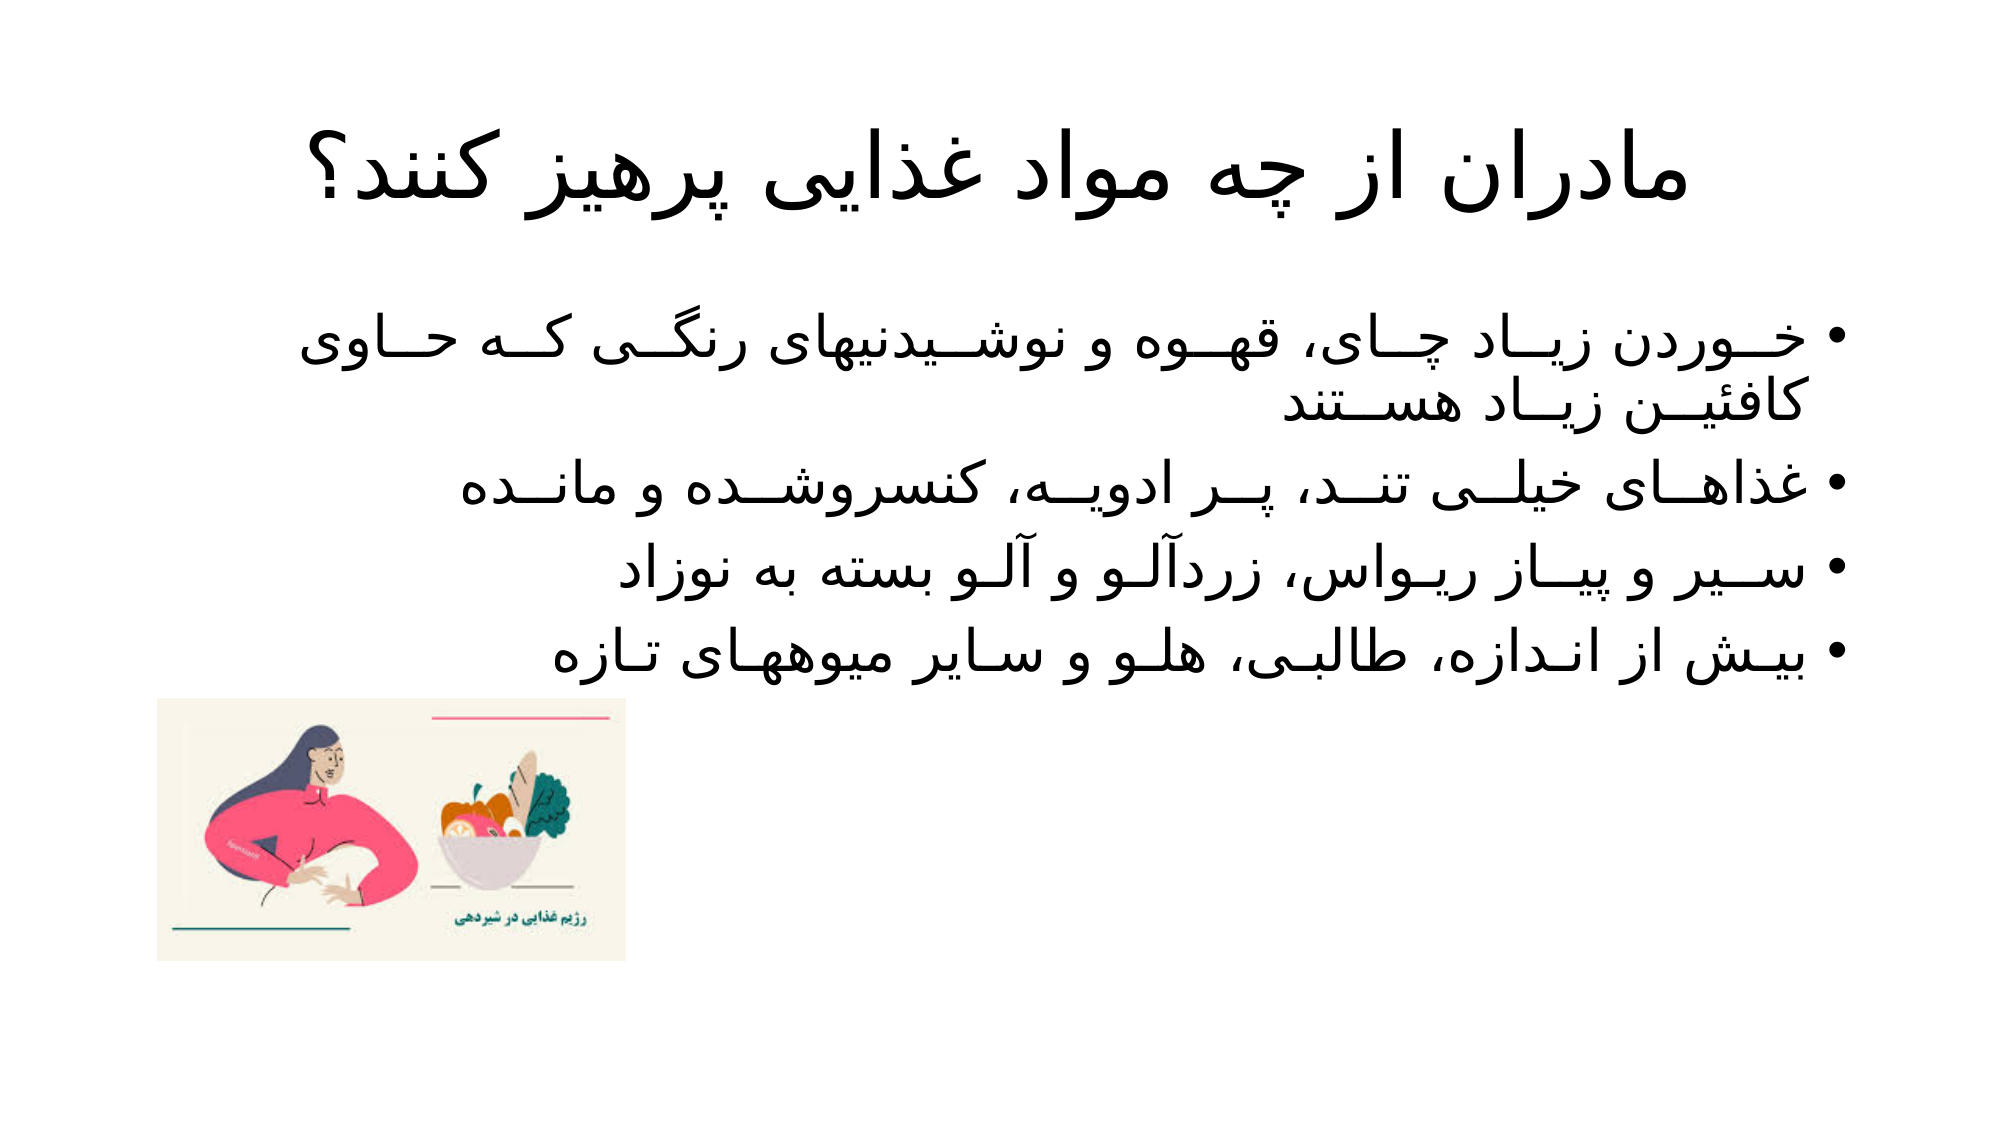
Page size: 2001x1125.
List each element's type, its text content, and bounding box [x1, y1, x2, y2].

picture [156, 698, 626, 961]
list خــوردن زیــاد چــای، قهــوه و نوشــیدنیهای رنگــی كــه حــاوی كافئیــن زیــاد هســتند غذاهــای خیلــی تنــد، پــر ادویــه، كنسروشــده و مانــده ســیر و پیــاز ریـواس، زردآلـو و آلـو بسته به نوزاد بیـش از انـدازه، طالبـی، هلـو و سـایر میوههـای تـازه [137, 299, 1863, 1014]
title مادران از چه مواد غذایی پرهیز کنند؟ [137, 59, 1863, 278]
